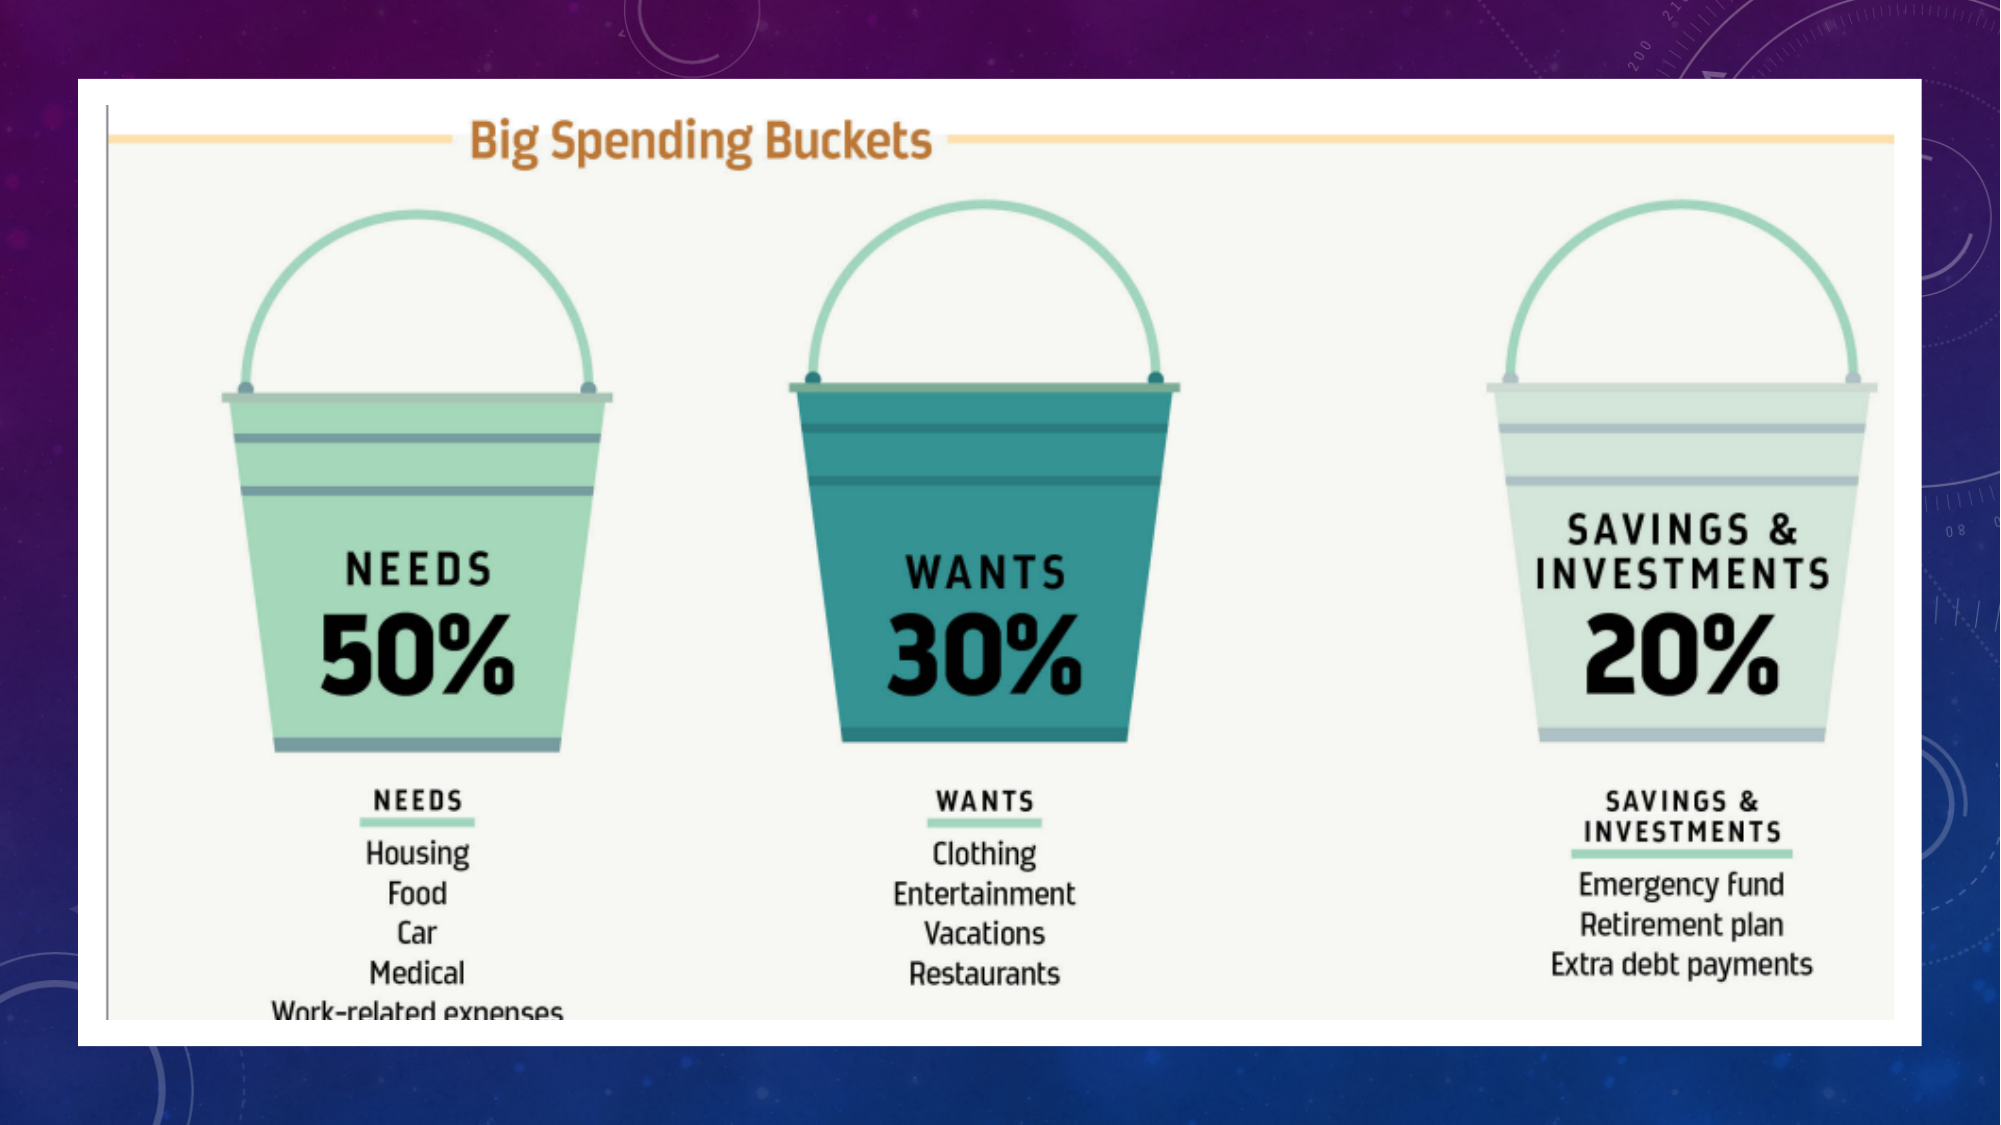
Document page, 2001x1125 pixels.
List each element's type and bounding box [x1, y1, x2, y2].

list [105, 105, 1895, 1020]
picture [0, 0, 2000, 1125]
